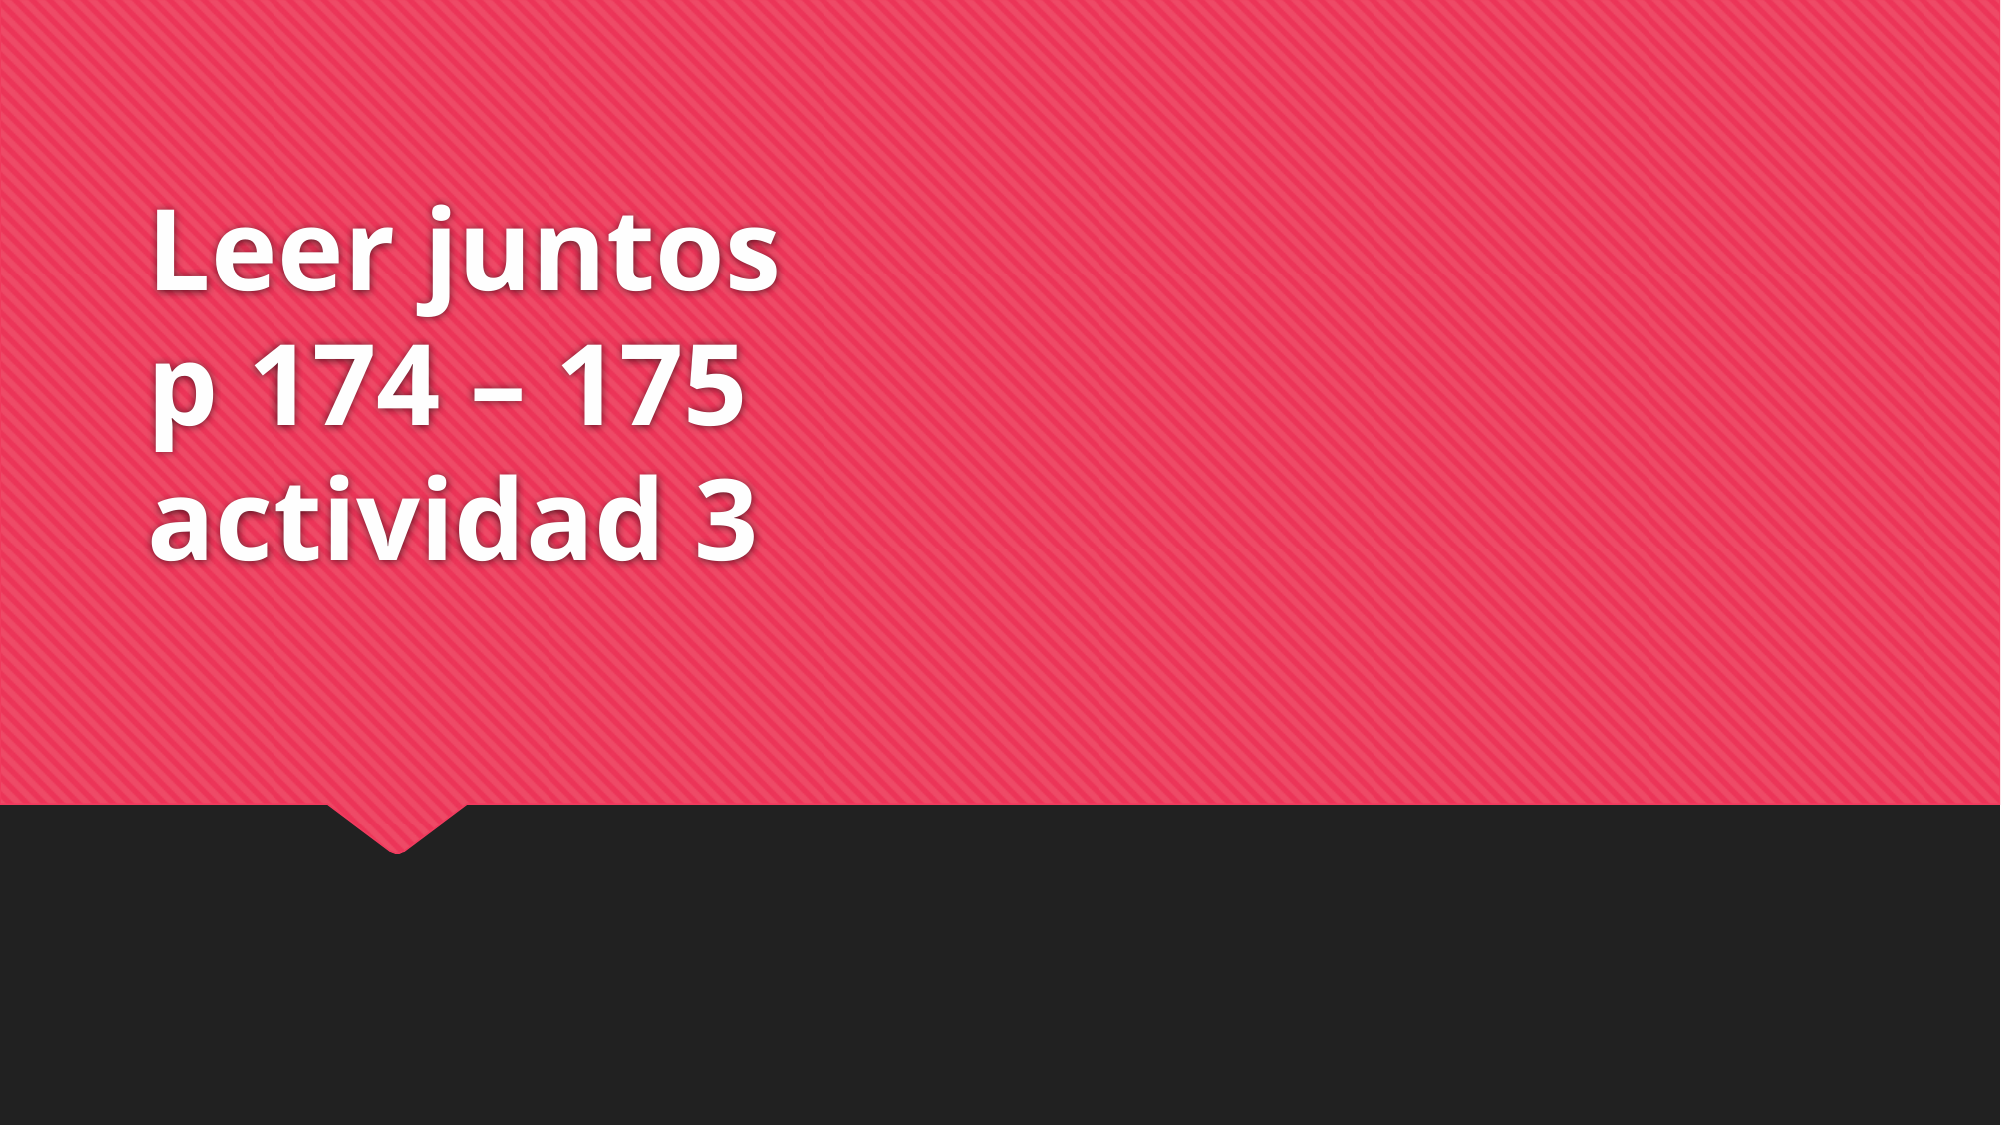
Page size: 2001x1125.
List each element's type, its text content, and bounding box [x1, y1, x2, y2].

title Leer juntos p 174 – 175 actividad 3 [132, 237, 1868, 726]
